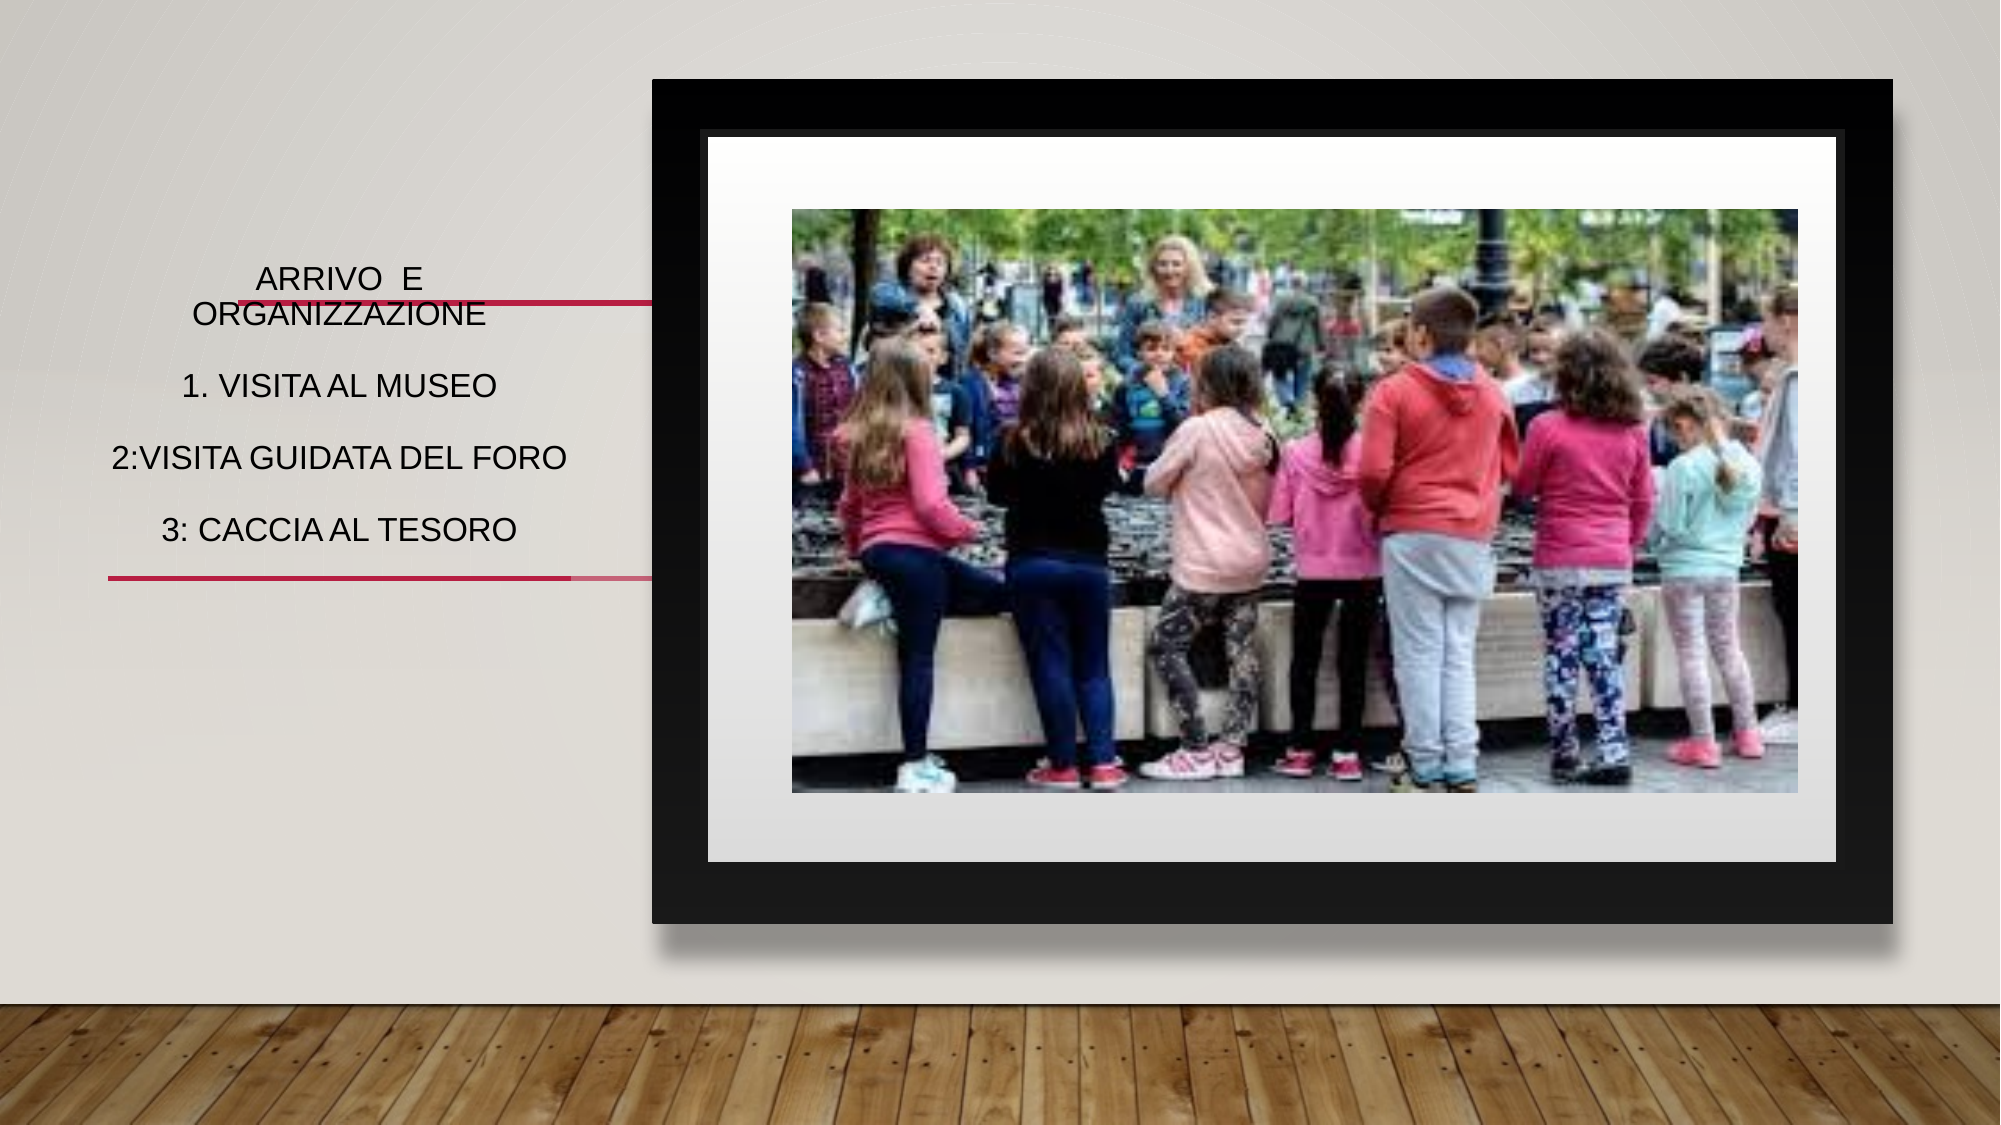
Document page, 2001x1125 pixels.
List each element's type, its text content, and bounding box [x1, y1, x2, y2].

text_box [0, 331, 2000, 1004]
picture [0, 1004, 2000, 1125]
text_box [0, 0, 2000, 331]
picture [792, 209, 1798, 793]
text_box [652, 78, 1894, 924]
title Arrivo e OrganizzazionE 1. visita al Museo 2:Visita guidata del Foro 3: Caccia al tesoro [107, 241, 572, 549]
